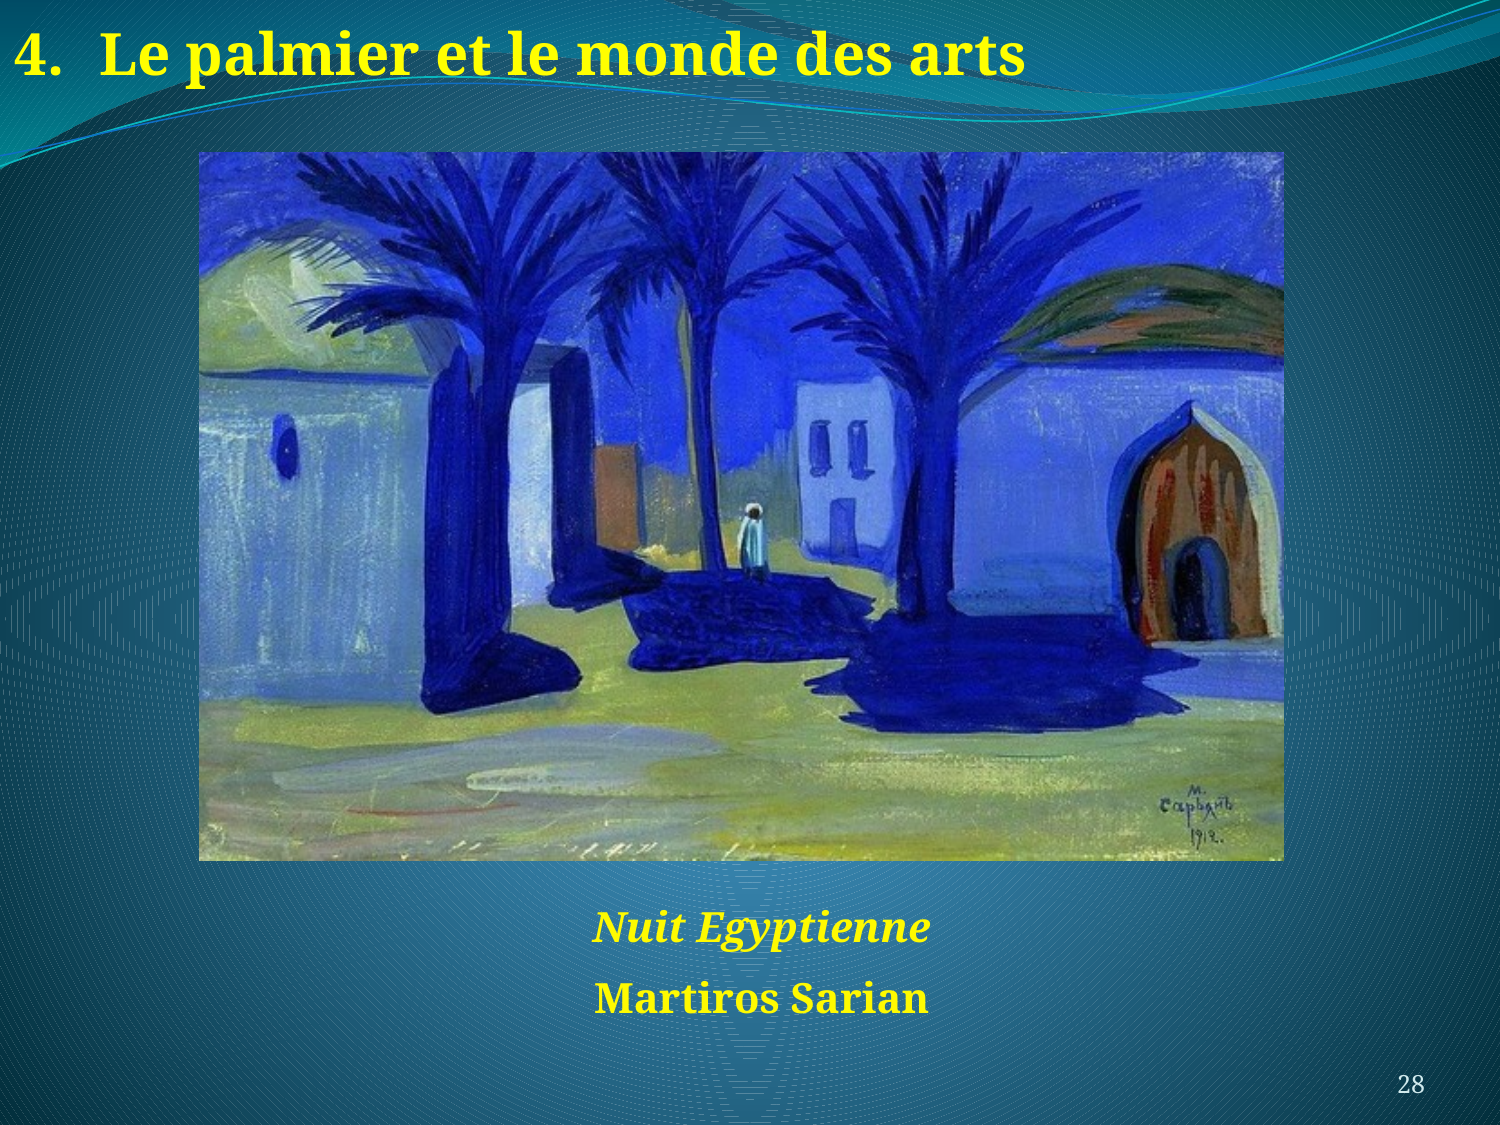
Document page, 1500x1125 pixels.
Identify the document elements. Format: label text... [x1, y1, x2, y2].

text_box Martiros Sarian [206, 964, 1317, 1029]
picture [198, 152, 1285, 862]
text_box Nuit Egyptienne [360, 893, 1164, 958]
slide_number 28 [1299, 1042, 1425, 1103]
text_box Le palmier et le monde des arts [0, 0, 1500, 104]
